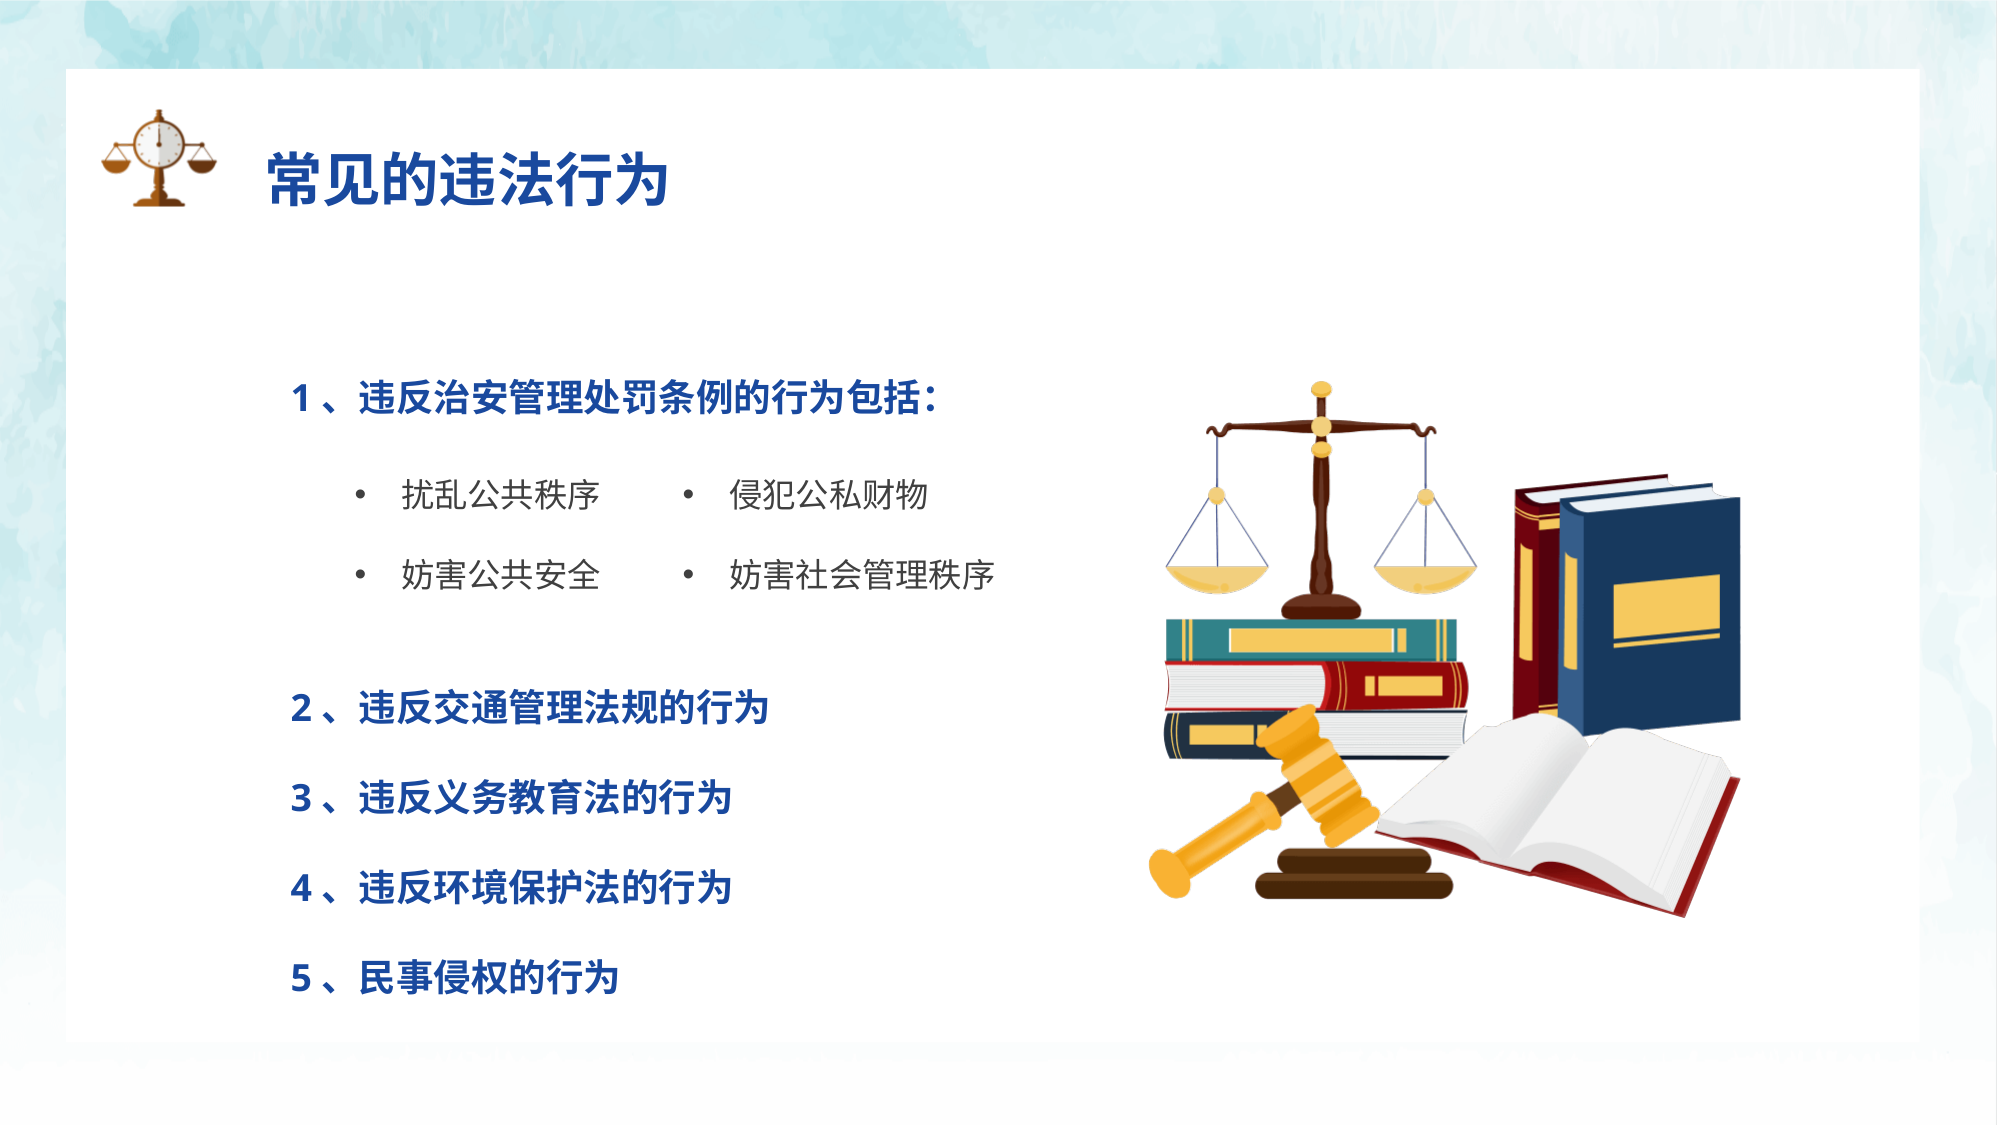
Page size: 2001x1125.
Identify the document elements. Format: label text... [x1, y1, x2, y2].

text_box 常见的违法行为 [249, 136, 687, 221]
picture [0, 0, 2001, 1125]
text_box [275, 321, 1084, 1014]
